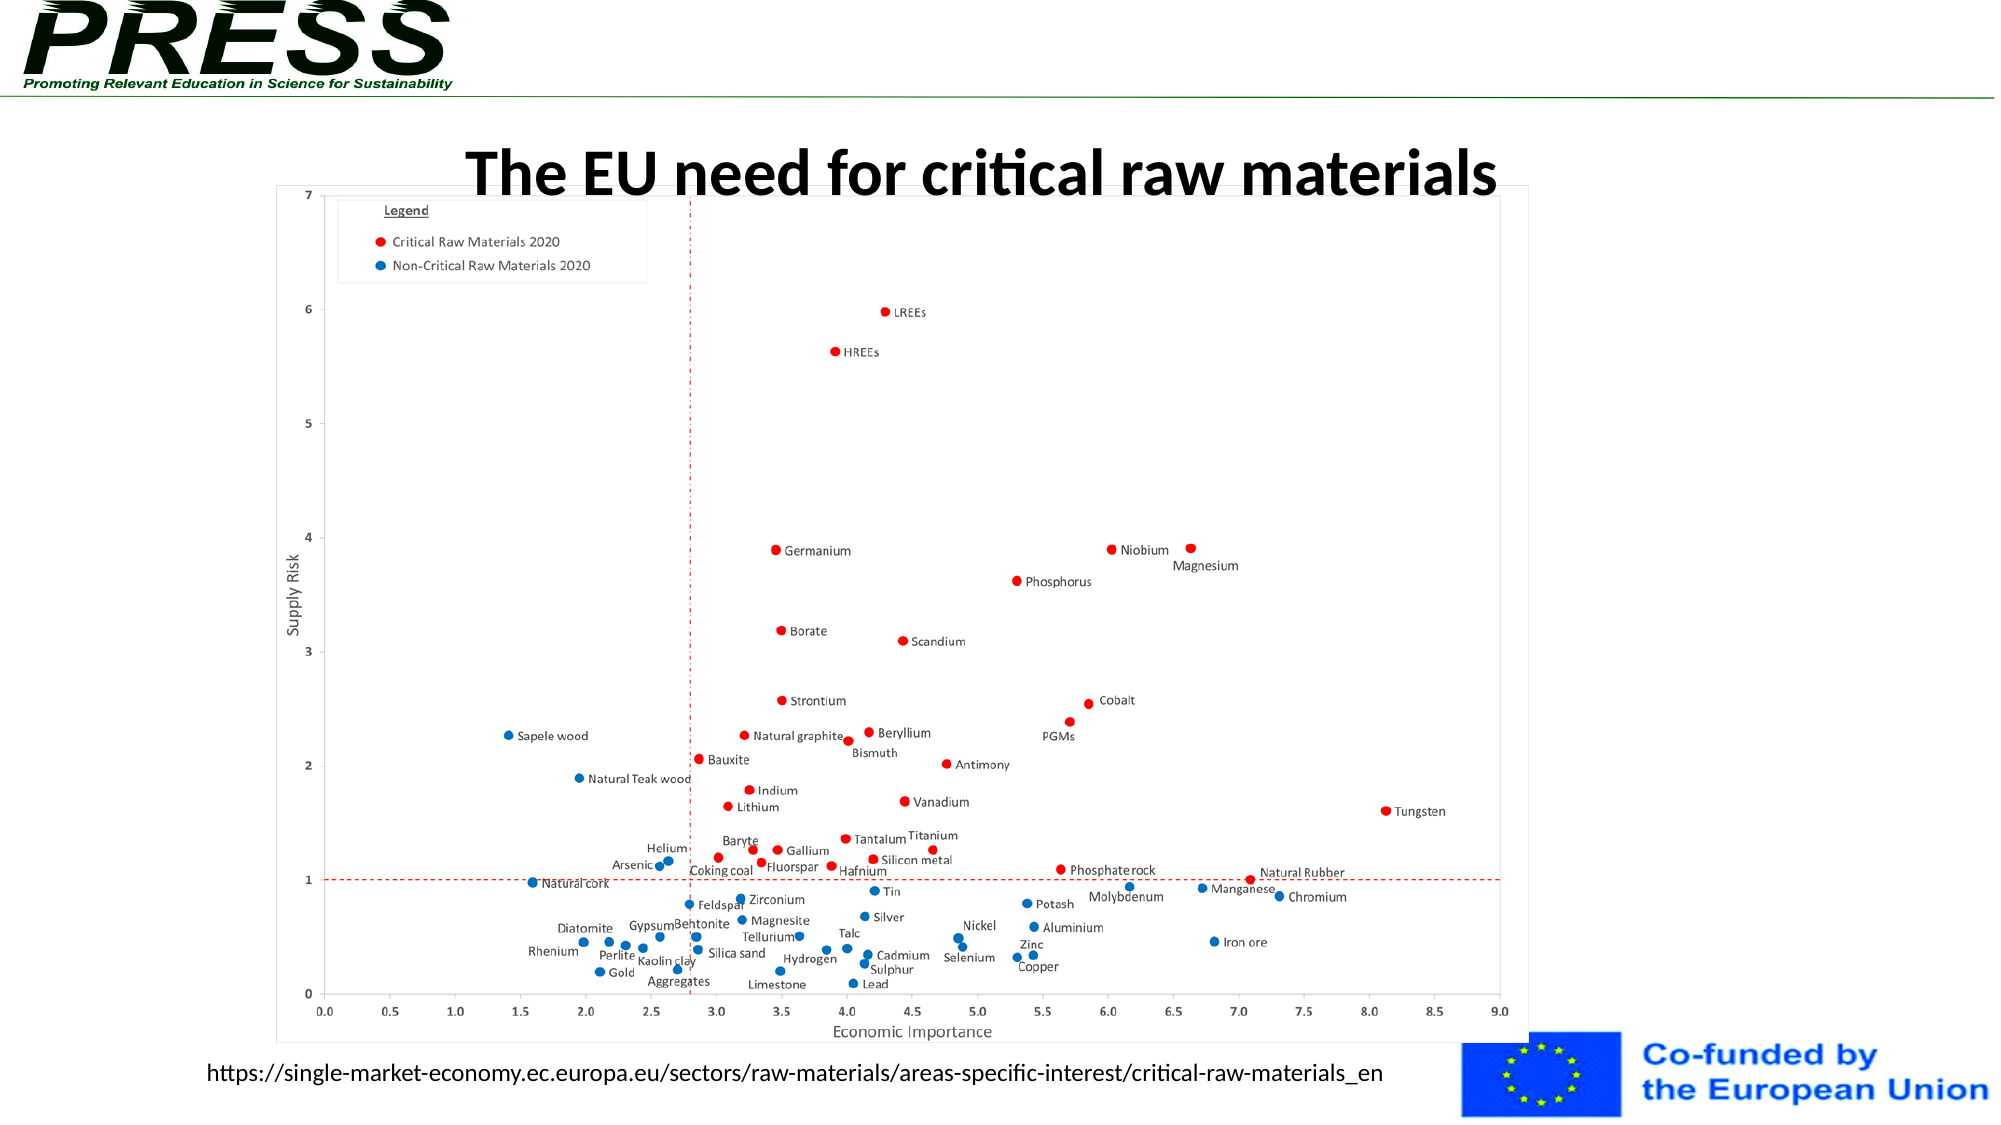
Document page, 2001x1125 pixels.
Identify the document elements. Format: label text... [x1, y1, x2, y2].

picture [0, 0, 2001, 1125]
title The EU need for critical raw materials [450, 91, 1801, 256]
text_box https://single-market-economy.ec.europa.eu/sectors/raw-materials/areas-specific-interest/critical-raw-materials_en [191, 1048, 1401, 1094]
